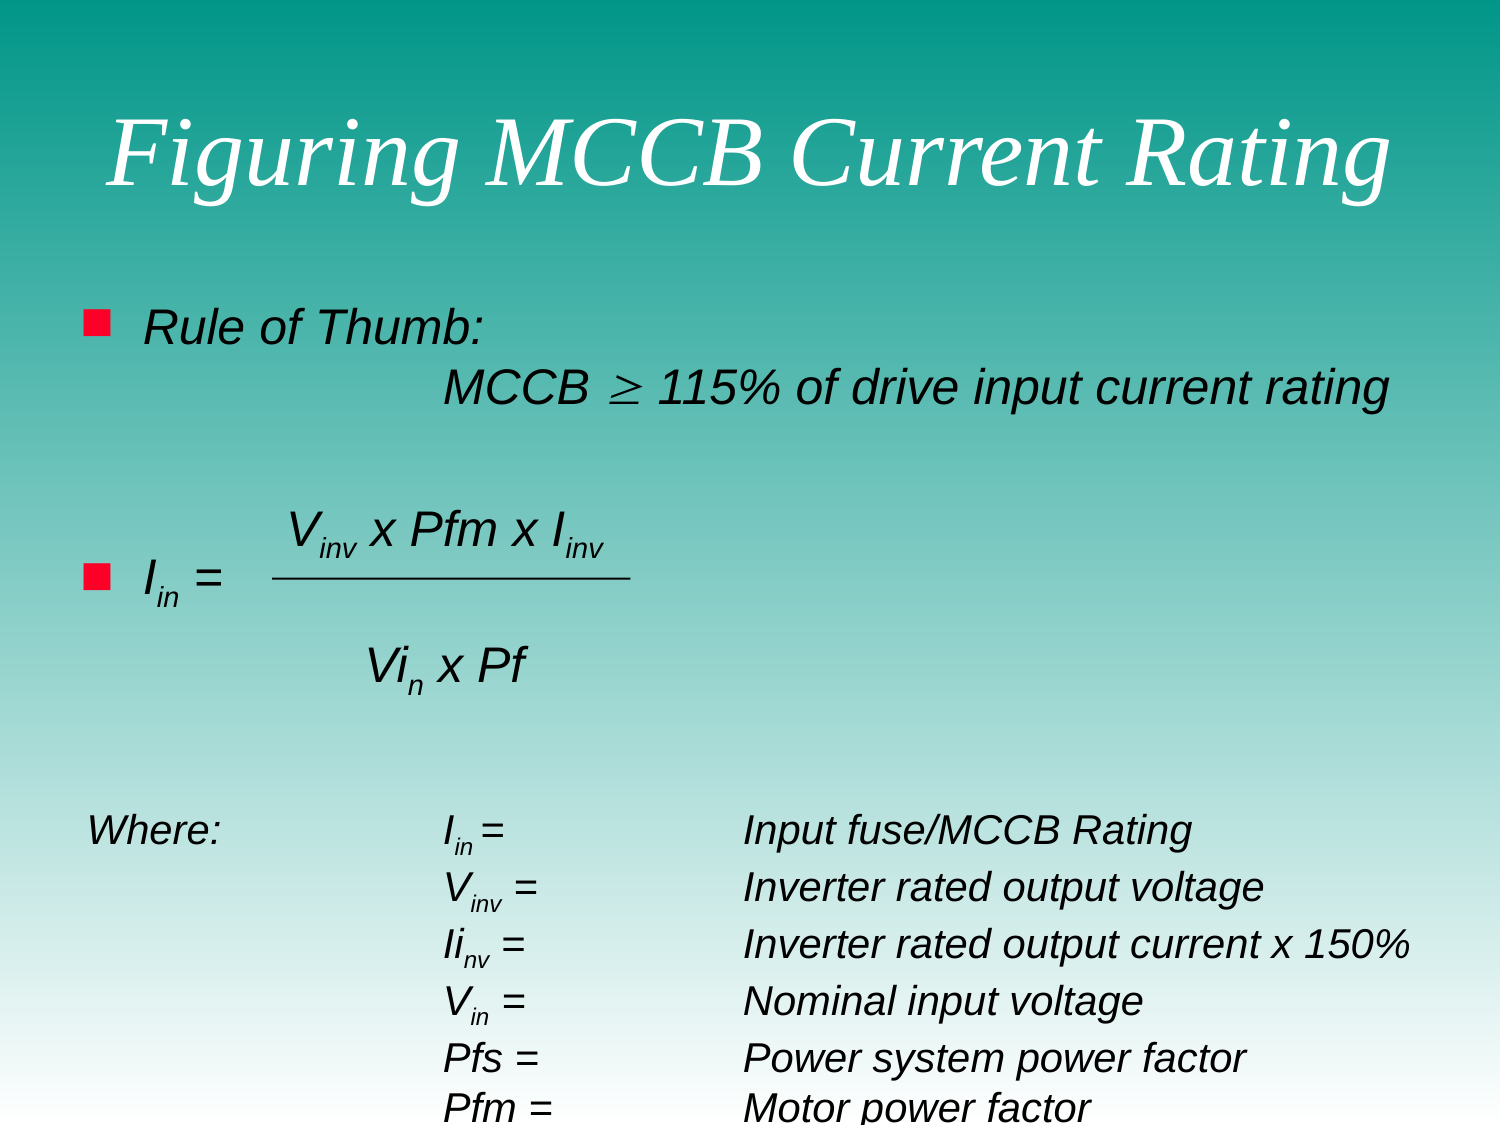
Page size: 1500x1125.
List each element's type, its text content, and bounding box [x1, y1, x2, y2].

text_box Rule of Thumb: MCCB ³ 115% of drive input current rating Iin = Where: Iin = Input fuse/MCCB Rating Vinv = Inverter rated output voltage Iinv = Inverter rated output current x 150% Vin = Nominal input voltage Pfs = Power system power factor Pfm = Motor power factor [71, 287, 1500, 679]
title Figuring MCCB Current Rating [3, 21, 1497, 213]
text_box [266, 488, 631, 664]
